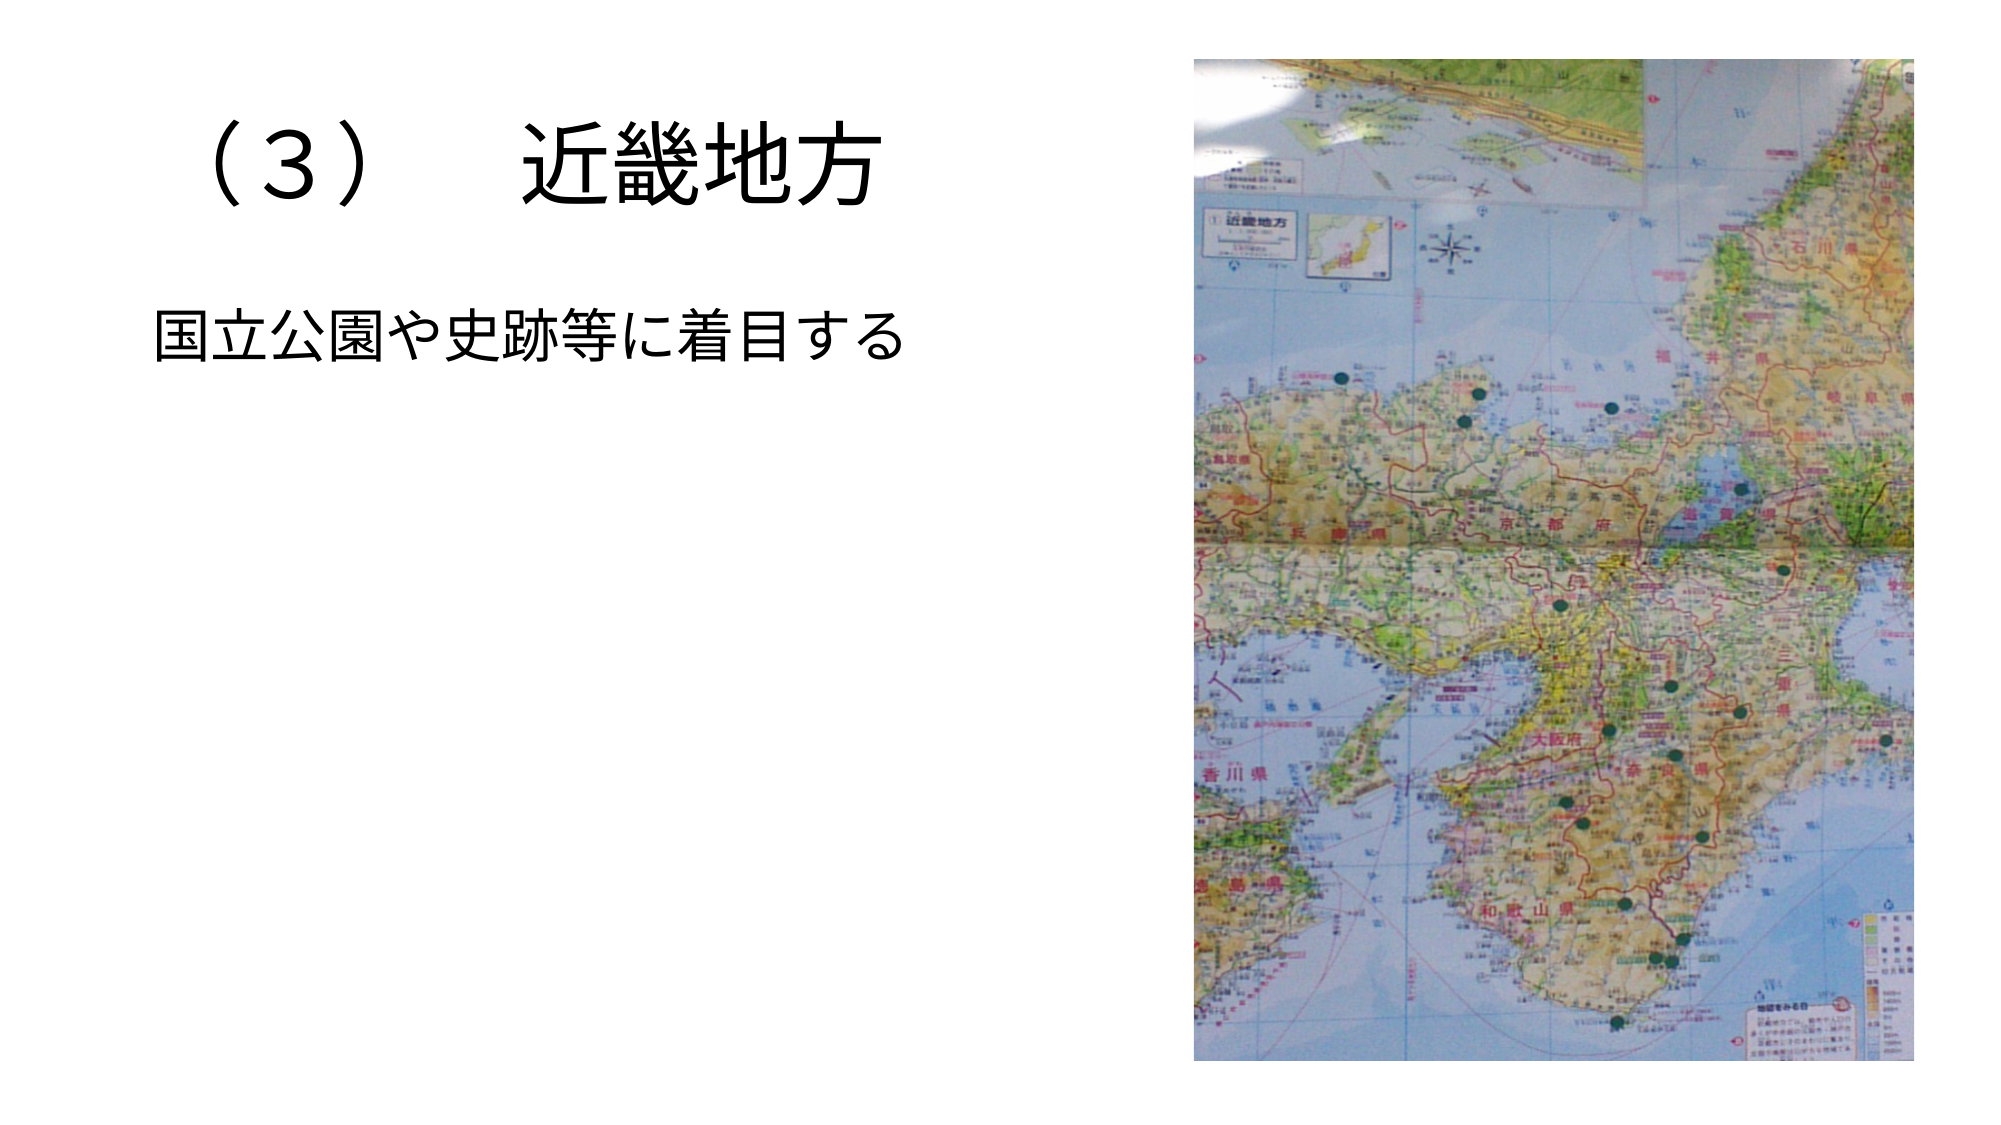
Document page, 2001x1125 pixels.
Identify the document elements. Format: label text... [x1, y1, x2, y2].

list 国立公園や史跡等に着目する [137, 299, 988, 1014]
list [1053, 199, 2000, 921]
picture [1193, 59, 1915, 199]
title （３） 近畿地方 [137, 59, 1018, 278]
picture [1193, 921, 1915, 1061]
